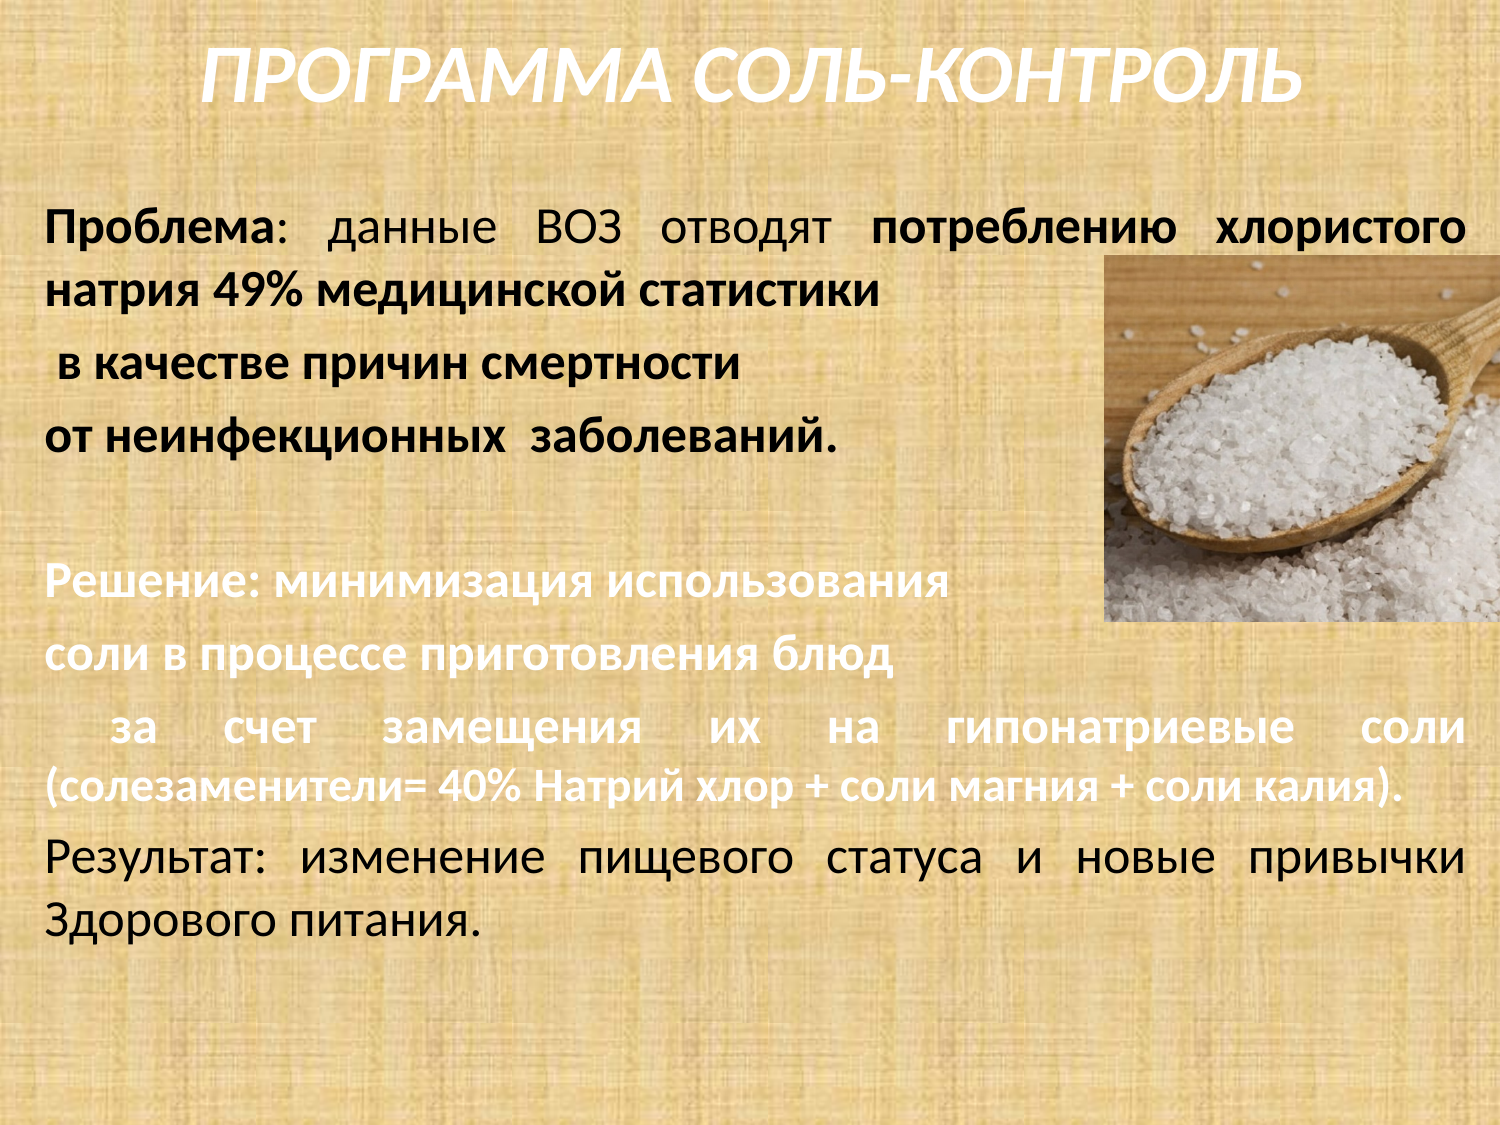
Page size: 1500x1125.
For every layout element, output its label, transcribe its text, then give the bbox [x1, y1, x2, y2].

title ПРОГРАММА СОЛЬ-КОНТРОЛЬ [76, 0, 1427, 140]
picture [0, 0, 1500, 1125]
list Проблема: данные ВОЗ отводят потреблению хлористого натрия 49% медицинской статистики в качестве причин смертности от неинфекционных заболеваний. Решение: минимизация использования соли в процессе приготовления блюд за счет замещения их на гипонатриевые соли (солезаменители= 40% Натрий хлор + соли магния + соли калия). Результат: изменение пищевого статуса и новые привычки Здорового питания. [29, 184, 1483, 1083]
